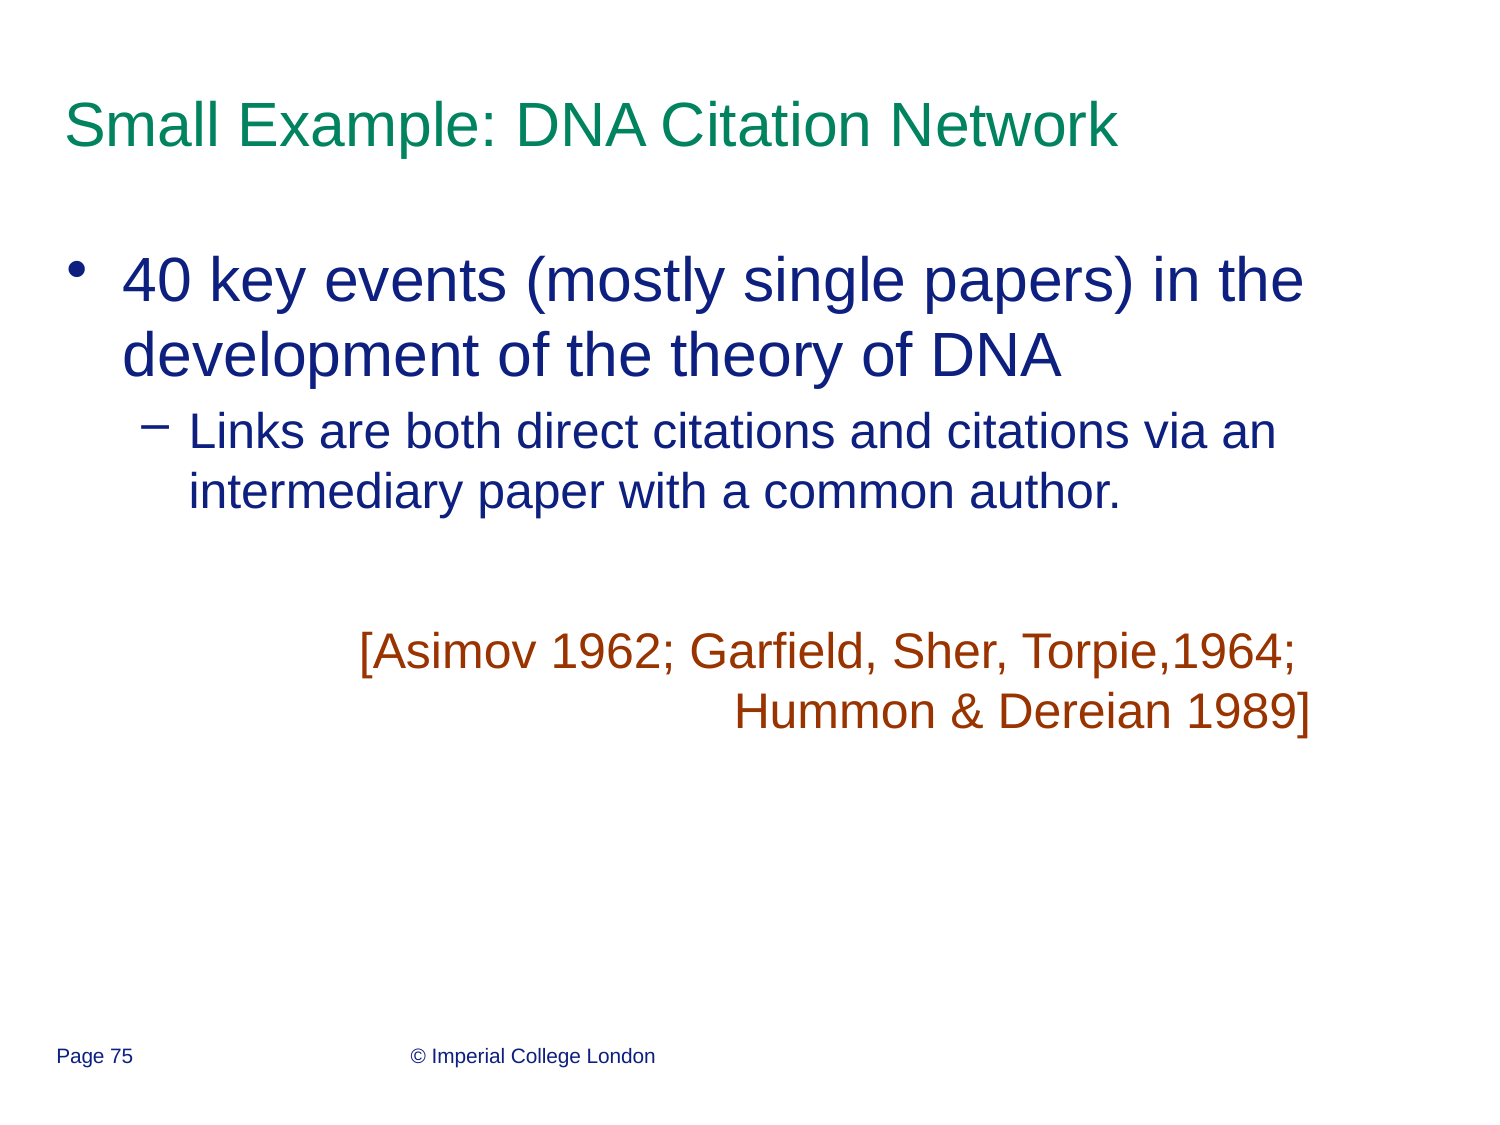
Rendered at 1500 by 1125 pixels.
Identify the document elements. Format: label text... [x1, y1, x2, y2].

list 40 key events (mostly single papers) in the development of the theory of DNA Links are both direct citations and citations via an intermediary paper with a common author. [Asimov 1962; Garfield, Sher, Torpie,1964; Hummon & Dereian 1989] [51, 230, 1327, 907]
slide_number Page 75 [40, 1034, 392, 1114]
footer © Imperial College London [395, 1034, 871, 1114]
title Small Example: DNA Citation Network [48, 27, 1325, 216]
